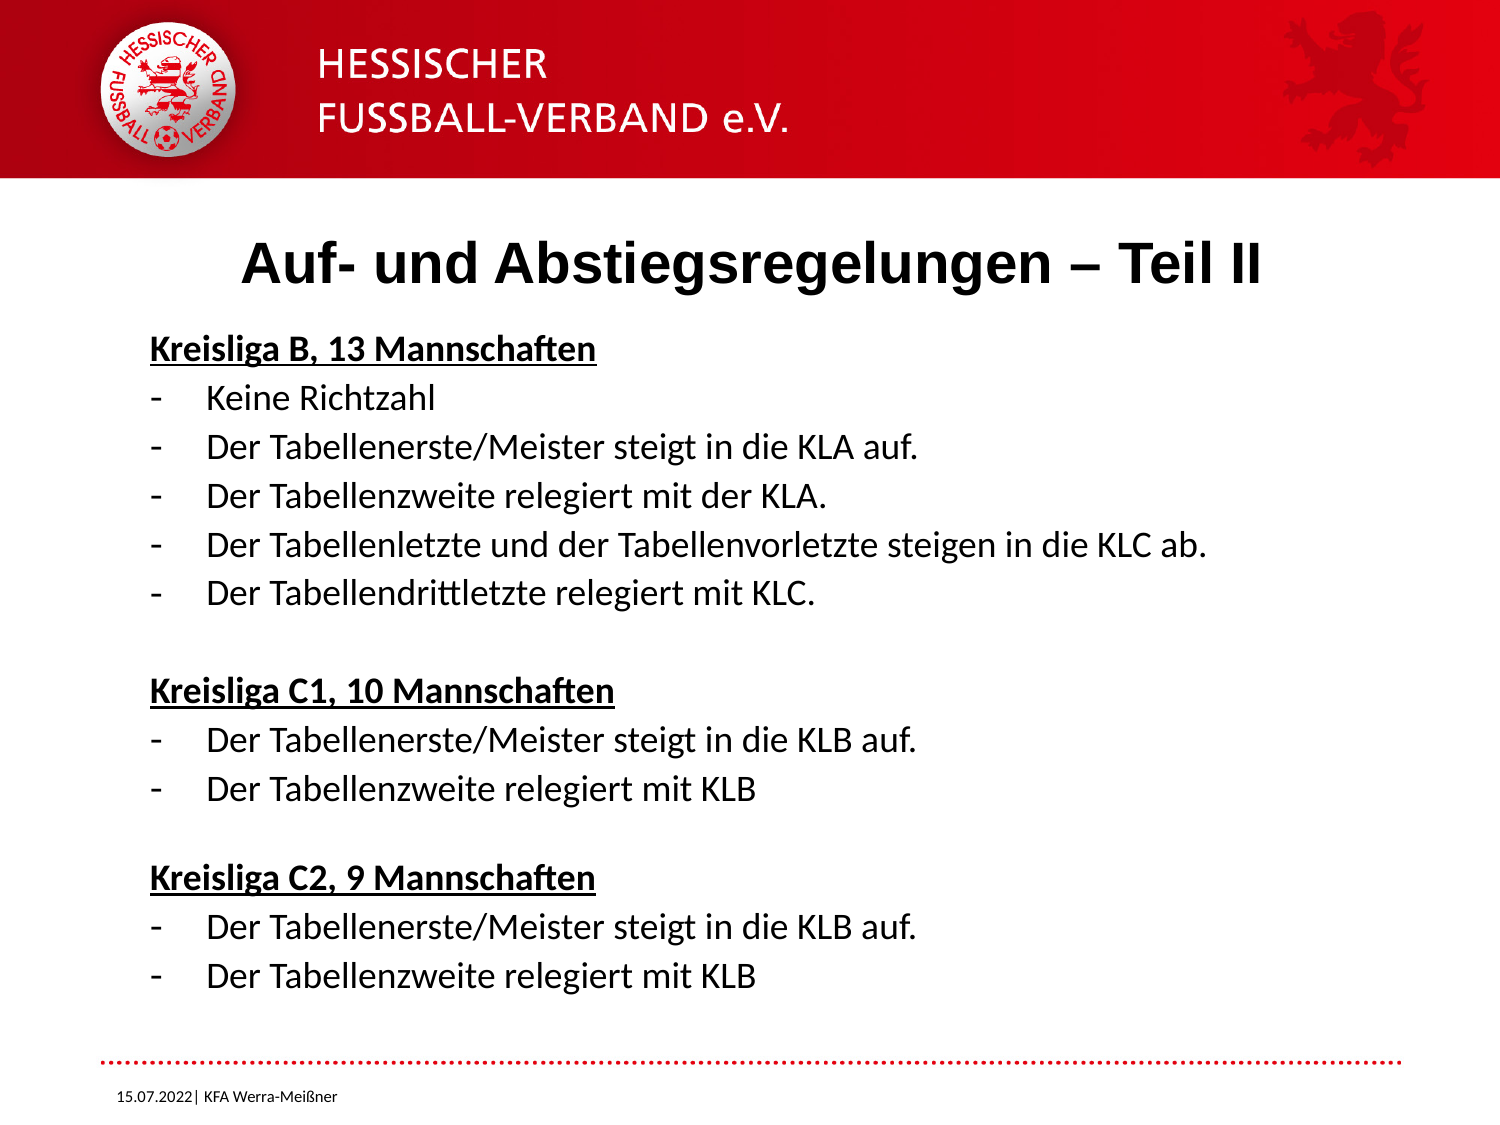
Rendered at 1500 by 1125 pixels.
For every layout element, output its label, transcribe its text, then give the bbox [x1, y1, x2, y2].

picture [0, 0, 1500, 1125]
footer 15.07.2022| KFA Werra-Meißner [101, 1077, 1406, 1114]
list Kreisliga B, 13 Mannschaften Keine Richtzahl Der Tabellenerste/Meister steigt in die KLA auf. Der Tabellenzweite relegiert mit der KLA. Der Tabellenletzte und der Tabellenvorletzte steigen in die KLC ab. Der Tabellendrittletzte relegiert mit KLC. Kreisliga C1, 10 Mannschaften Der Tabellenerste/Meister steigt in die KLB auf. Der Tabellenzweite relegiert mit KLB Kreisliga C2, 9 Mannschaften Der Tabellenerste/Meister steigt in die KLB auf. Der Tabellenzweite relegiert mit KLB [150, 329, 1500, 1077]
title Auf- und Abstiegsregelungen – Teil II [101, 218, 1403, 312]
